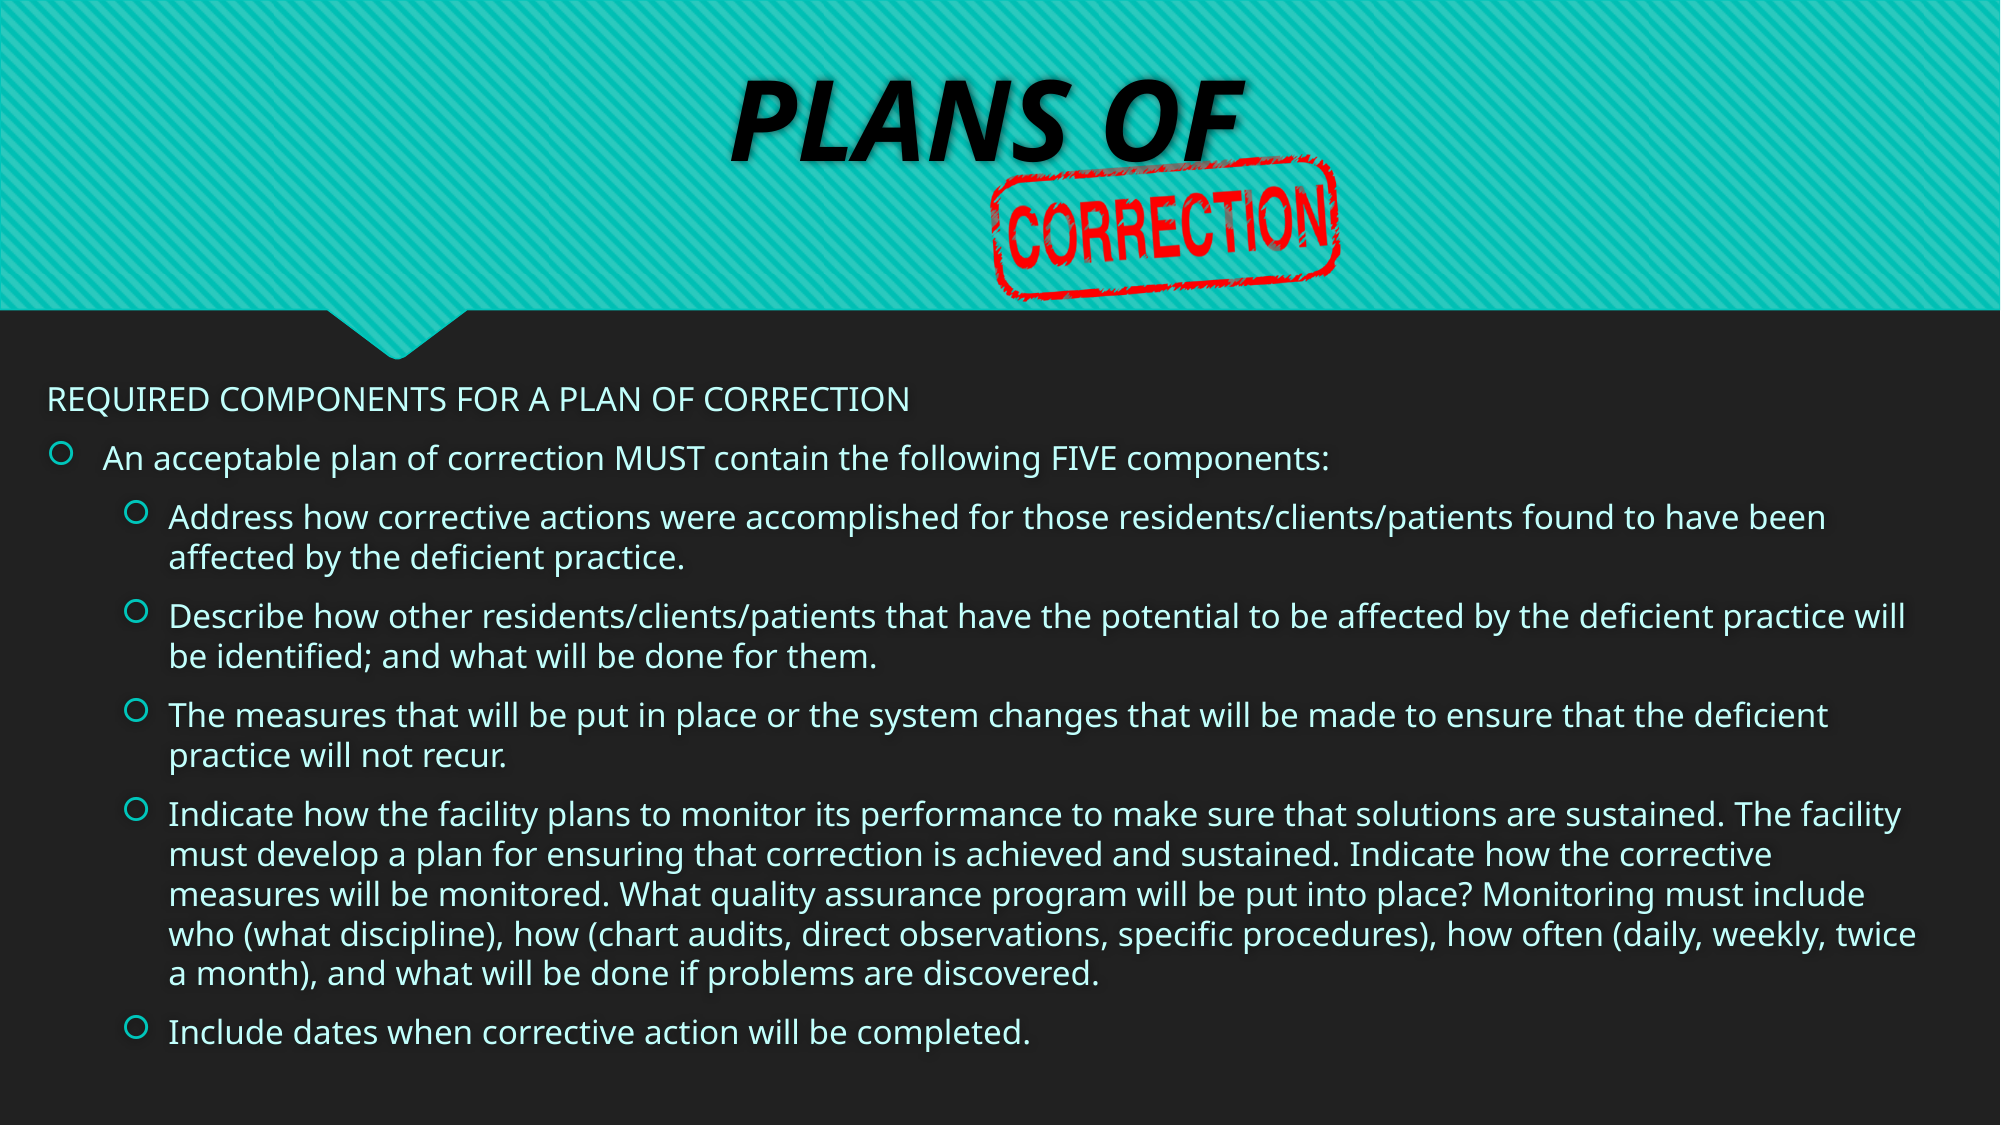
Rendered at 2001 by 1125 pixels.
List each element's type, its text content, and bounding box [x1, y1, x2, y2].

picture [983, 152, 1354, 304]
title PLANS OF [132, 73, 1868, 192]
list REQUIRED COMPONENTS FOR A PLAN OF CORRECTION An acceptable plan of correction MUST contain the following FIVE components: Address how corrective actions were accomplished for those residents/clients/patients found to have been affected by the deficient practice. Describe how other residents/clients/patients that have the potential to be affected by the deficient practice will be identified; and what will be done for them. The measures that will be put in place or the system changes that will be made to ensure that the deficient practice will not recur. Indicate how the facility plans to monitor its performance to make sure that solutions are sustained. The facility must develop a plan for ensuring that correction is achieved and sustained. Indicate how the corrective measures will be monitored. What quality assurance program will be put into place? Monitoring must include who (what discipline), how (chart audits, direct observations, specific procedures), how often (daily, weekly, twice a month), and what will be done if problems are discovered. Include dates when corrective action will be completed. [31, 329, 1945, 1100]
